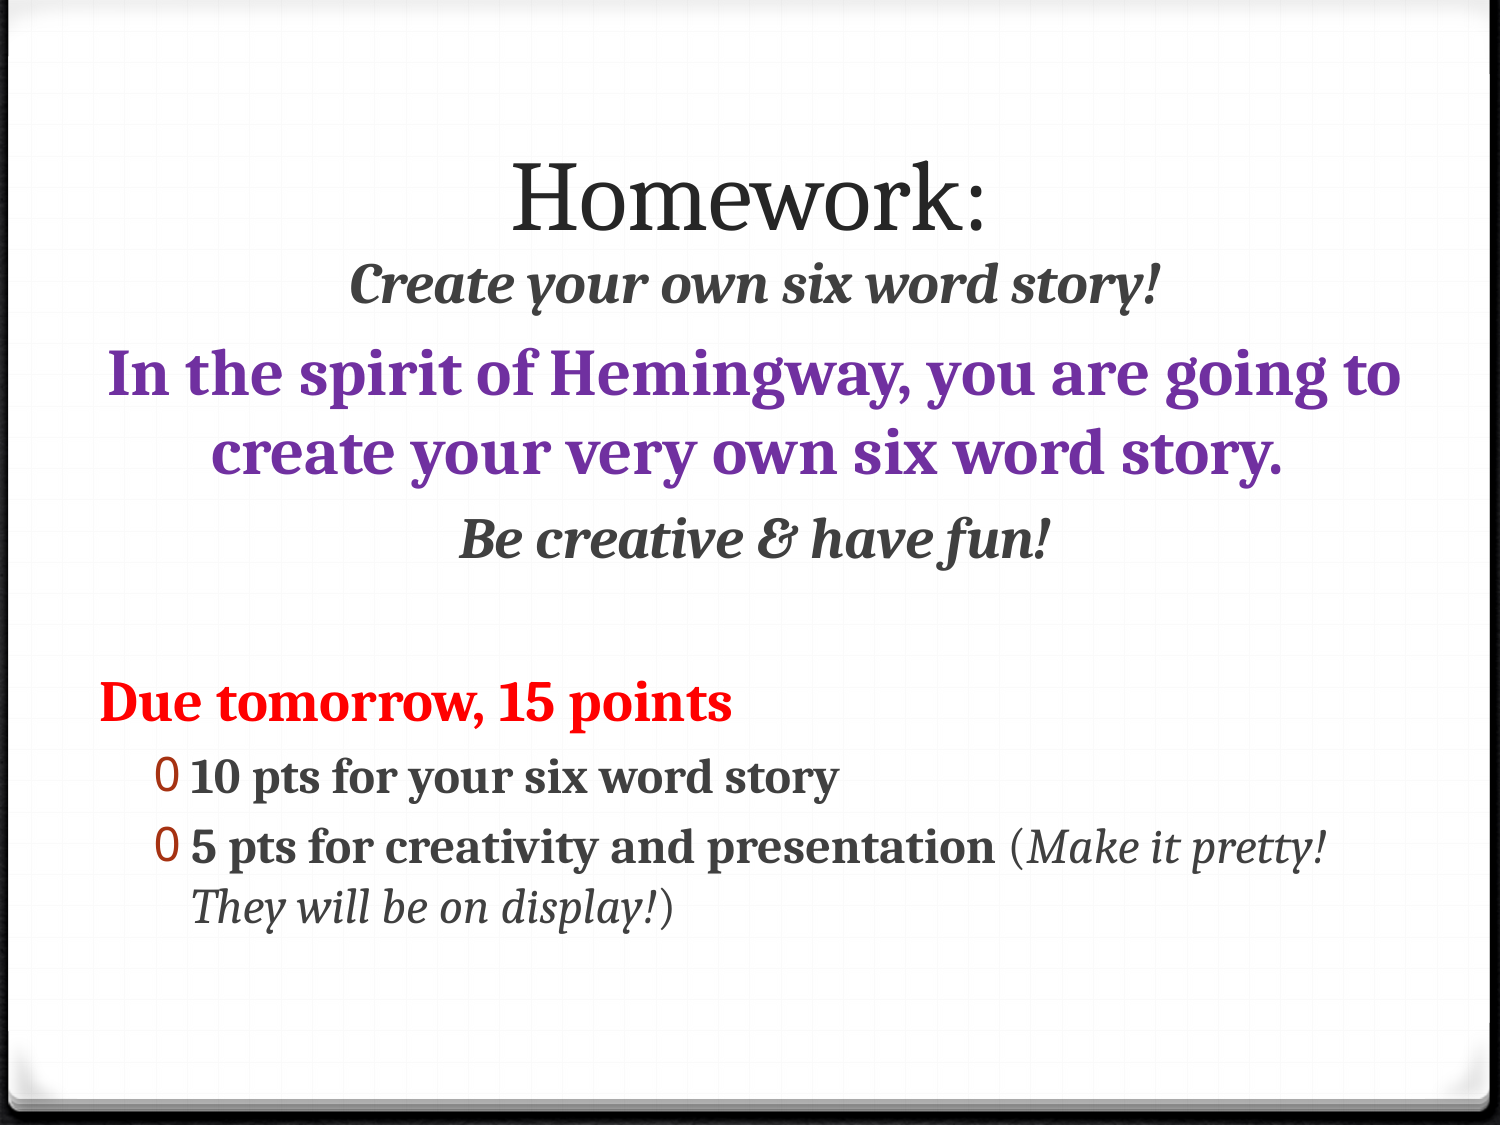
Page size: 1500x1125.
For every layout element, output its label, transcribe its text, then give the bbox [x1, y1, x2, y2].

title Homework: [90, 71, 1410, 237]
list Create your own six word story! In the spirit of Hemingway, you are going to create your very own six word story. Be creative & have fun! Due tomorrow, 15 points 10 pts for your six word story 5 pts for creativity and presentation (Make it pretty! They will be on display!) [84, 237, 1427, 995]
picture [0, 0, 1500, 1125]
